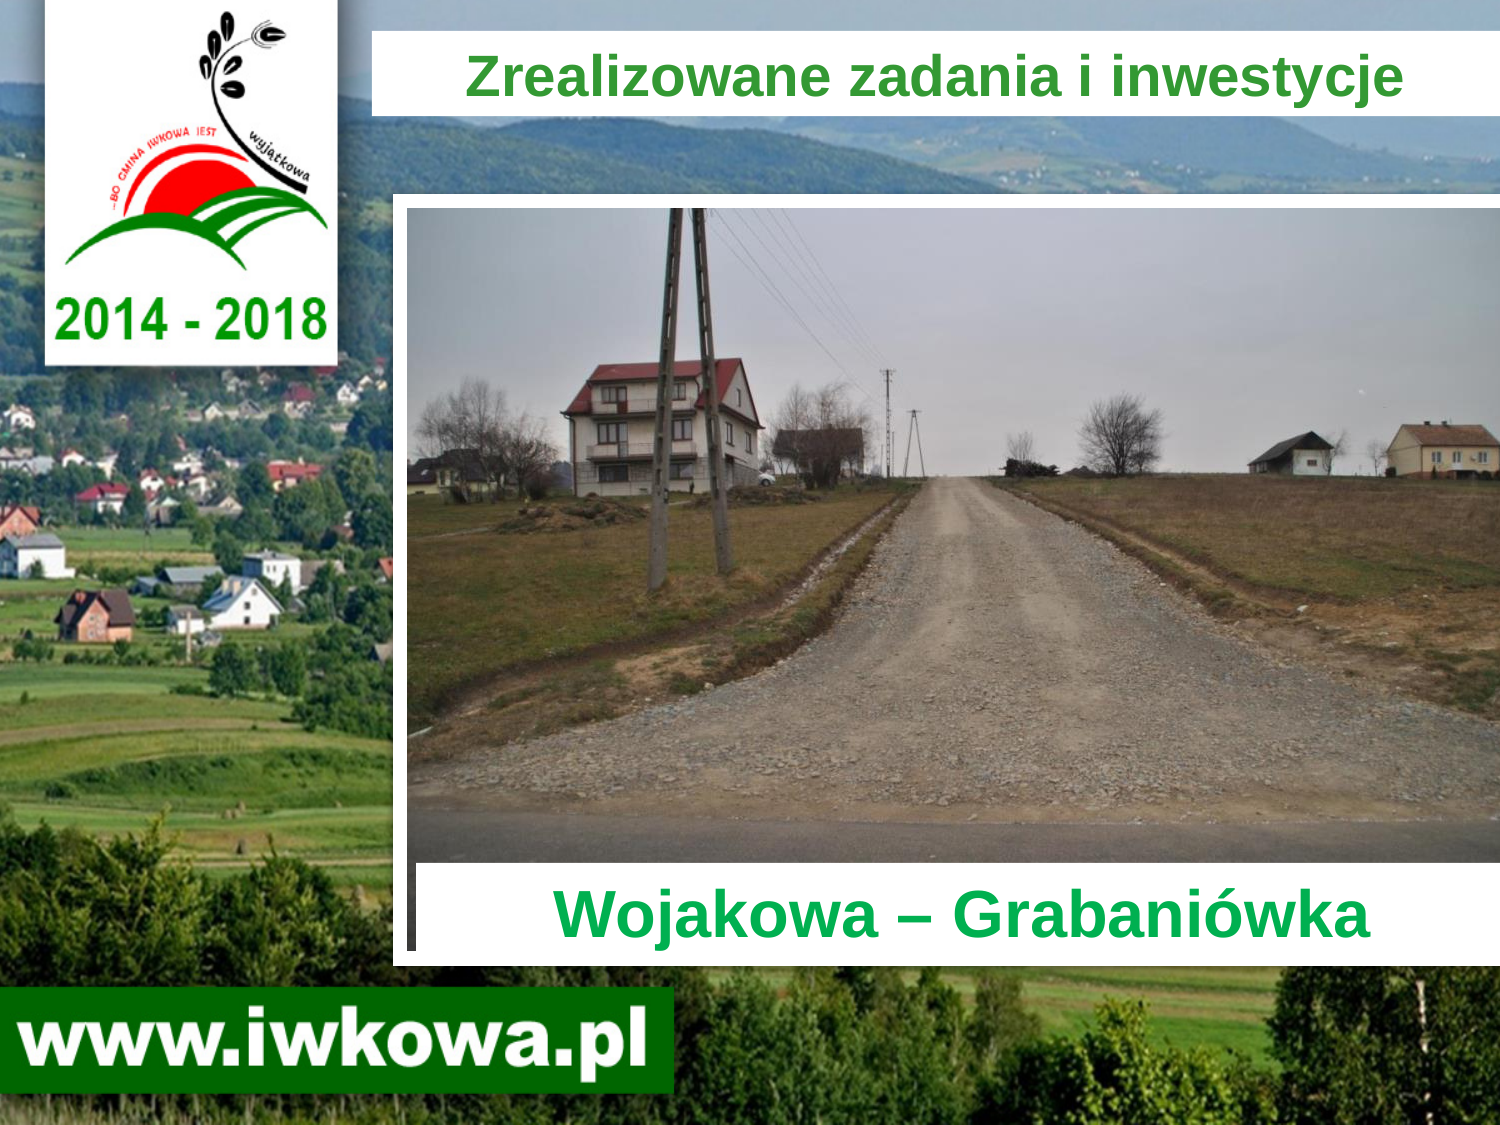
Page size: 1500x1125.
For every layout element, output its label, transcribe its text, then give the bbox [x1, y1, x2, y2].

picture [407, 207, 1500, 952]
text_box Zrealizowane zadania i inwestycje [371, 30, 1500, 117]
picture [0, 0, 1500, 1125]
